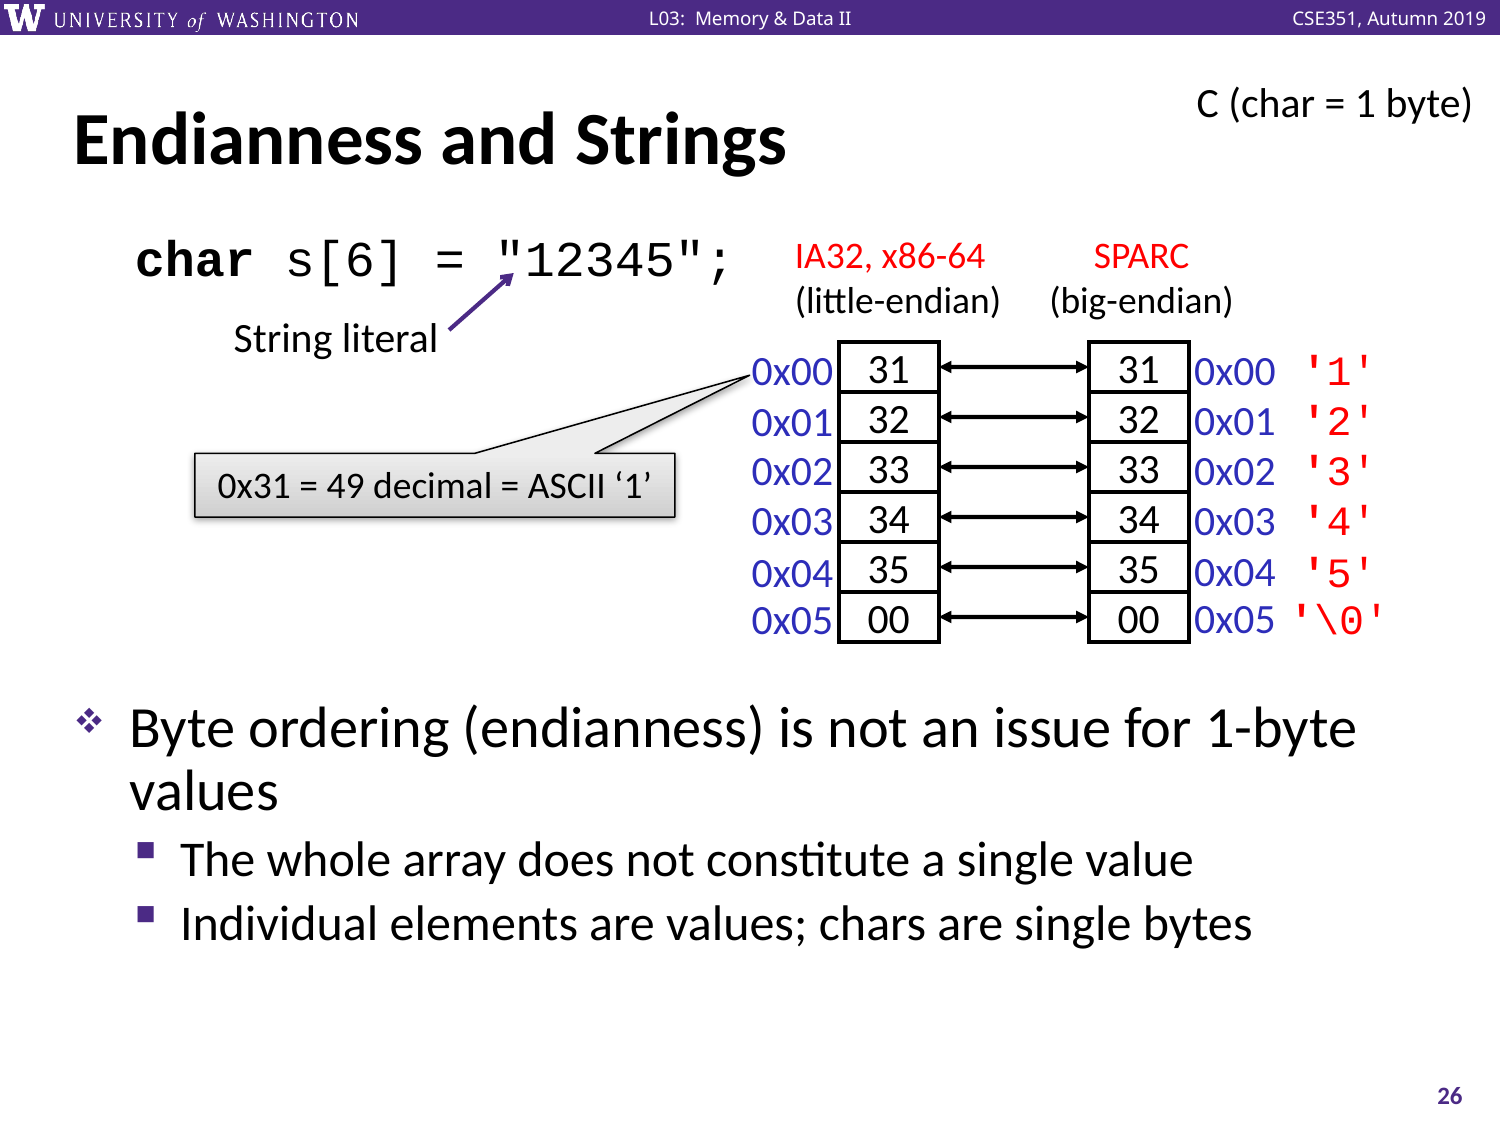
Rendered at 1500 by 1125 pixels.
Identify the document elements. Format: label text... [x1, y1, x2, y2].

picture [4, 4, 358, 32]
text_box char s[6] = "12345"; [119, 223, 741, 294]
title Endianness and Strings [58, 71, 1438, 198]
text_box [742, 223, 1390, 643]
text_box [217, 272, 514, 370]
list Byte ordering (endianness) is not an issue for 1-byte values The whole array does not constitute a single value Individual elements are values; chars are single bytes [58, 689, 1432, 1103]
text_box 0x31 = 49 decimal = ASCII ‘1’ [194, 378, 737, 518]
text_box C (char = 1 byte) [1181, 67, 1489, 133]
slide_number 26 [1400, 1065, 1500, 1125]
